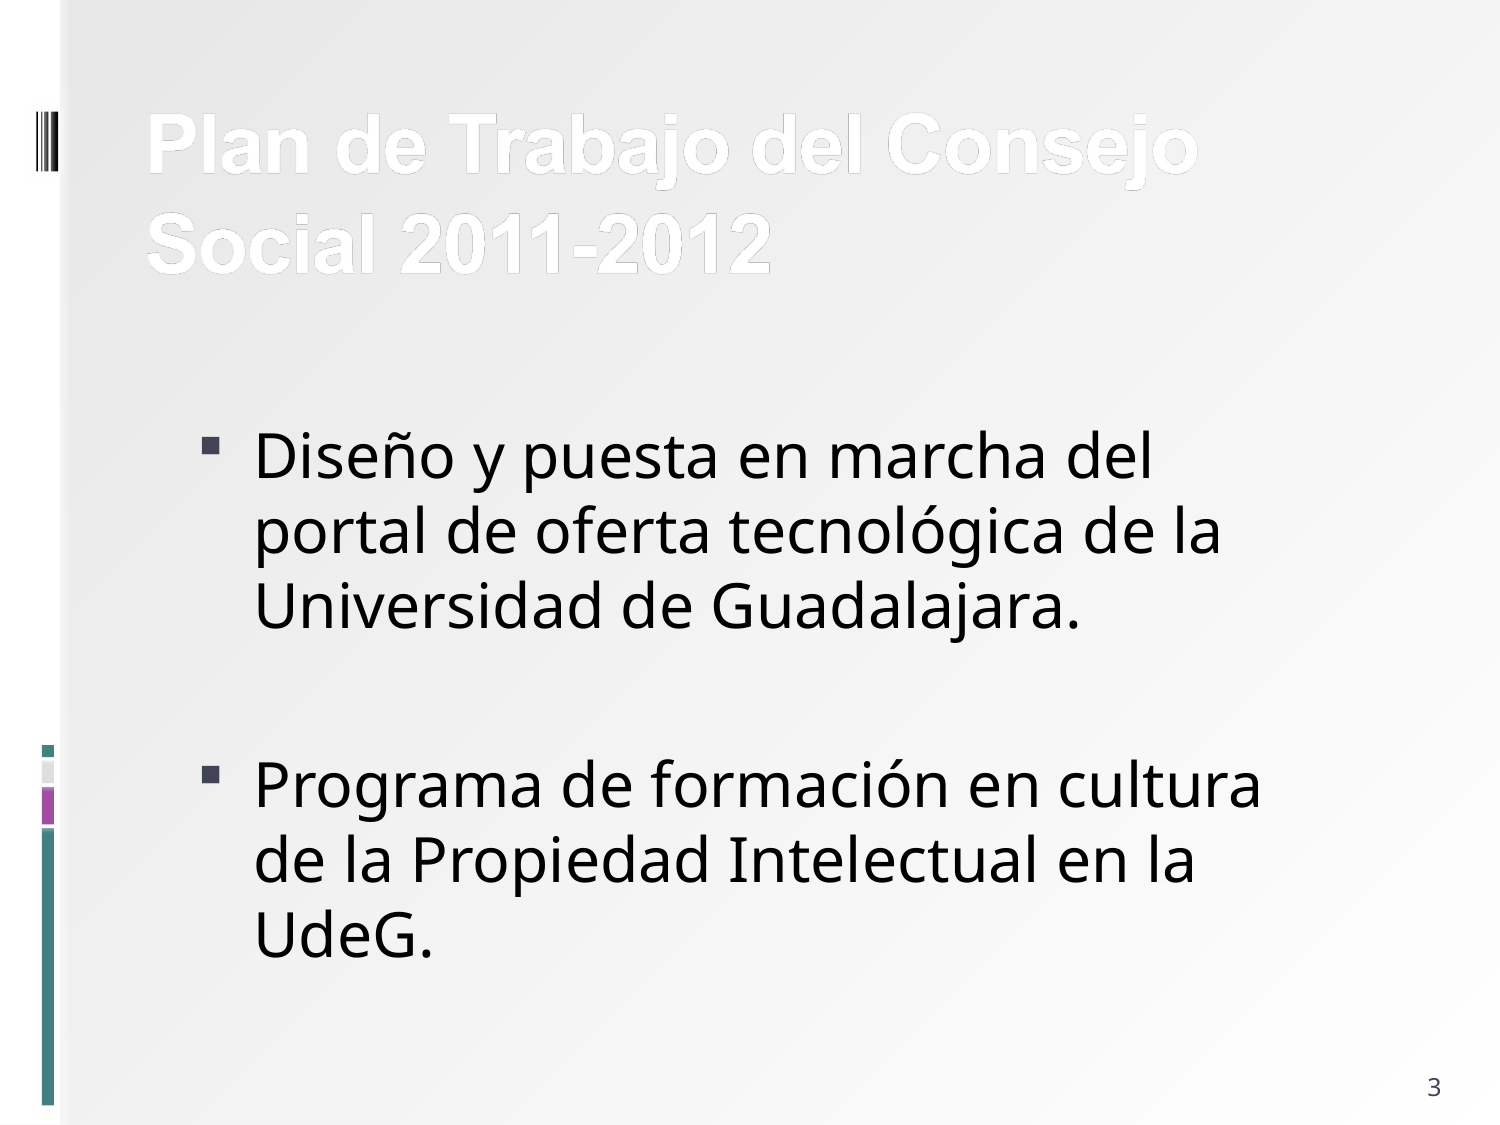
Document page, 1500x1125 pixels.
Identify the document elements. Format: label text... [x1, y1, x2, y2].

slide_number 3 [1412, 1052, 1488, 1113]
text_box Diseño y puesta en marcha del portal de oferta tecnológica de la Universidad de Guadalajara. Programa de formación en cultura de la Propiedad Intelectual en la UdeG. [171, 408, 1329, 978]
picture [94, 65, 1406, 343]
